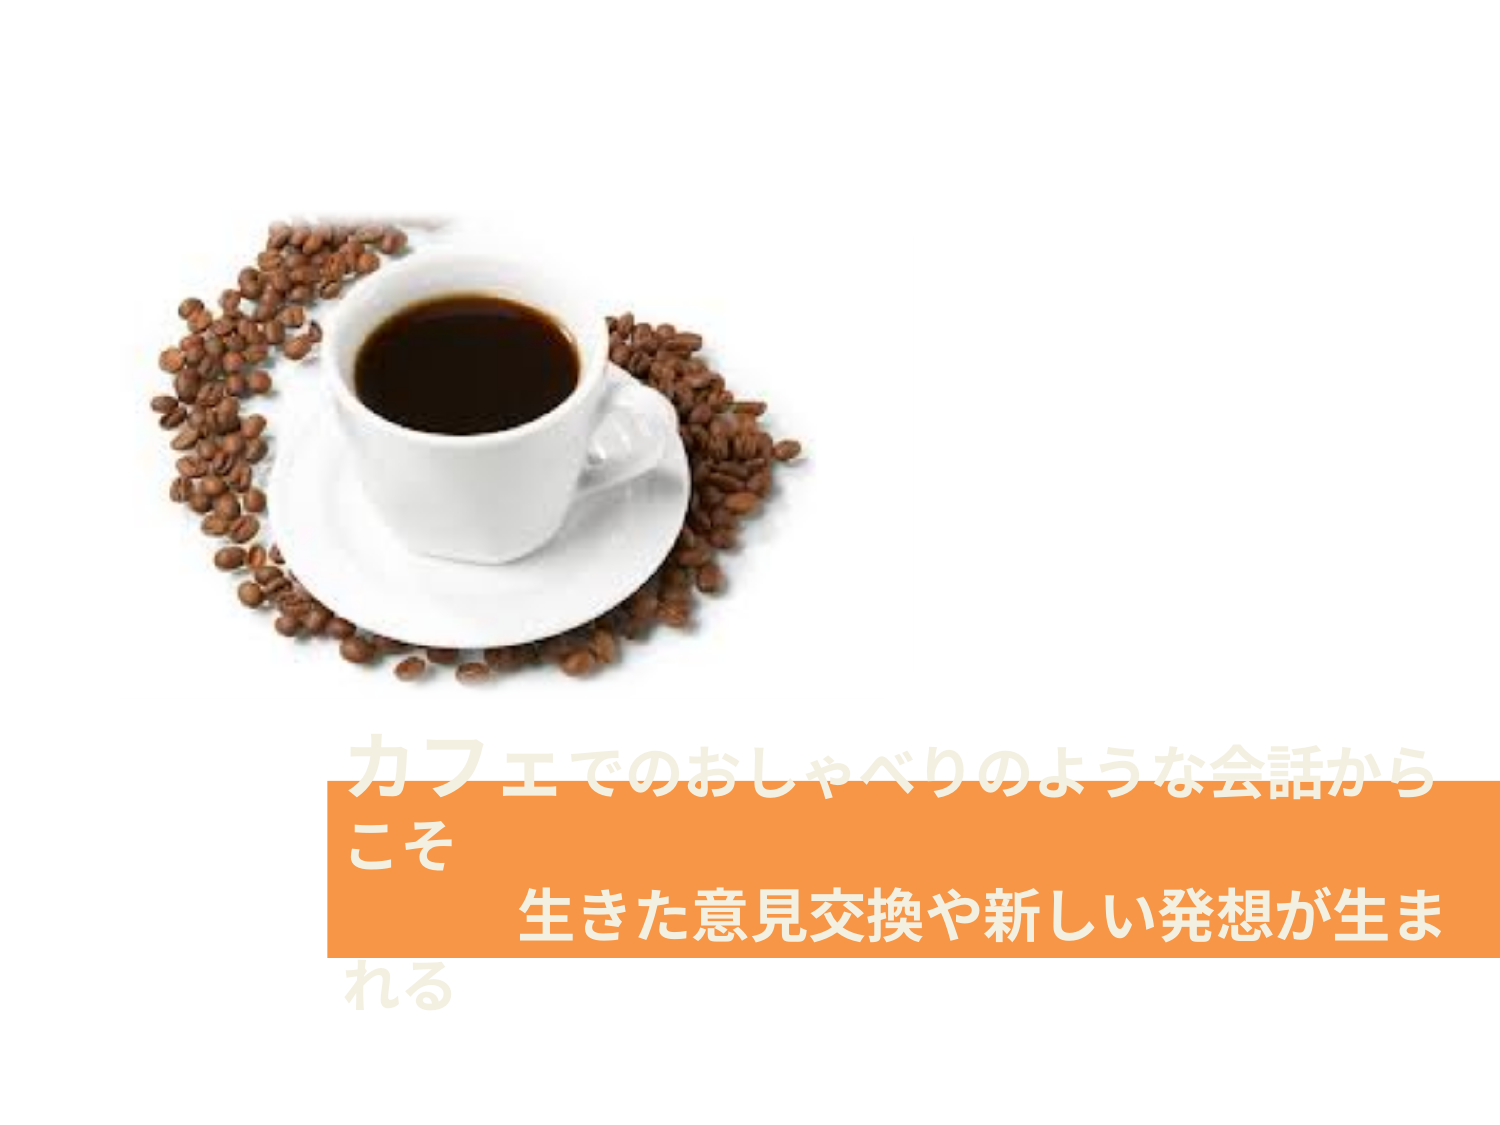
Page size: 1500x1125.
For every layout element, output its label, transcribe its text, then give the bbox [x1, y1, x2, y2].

title カフェでのおしゃべりのような会話からこそ 生きた意見交換や新しい発想が生まれる [325, 779, 1500, 960]
picture [90, 208, 914, 699]
